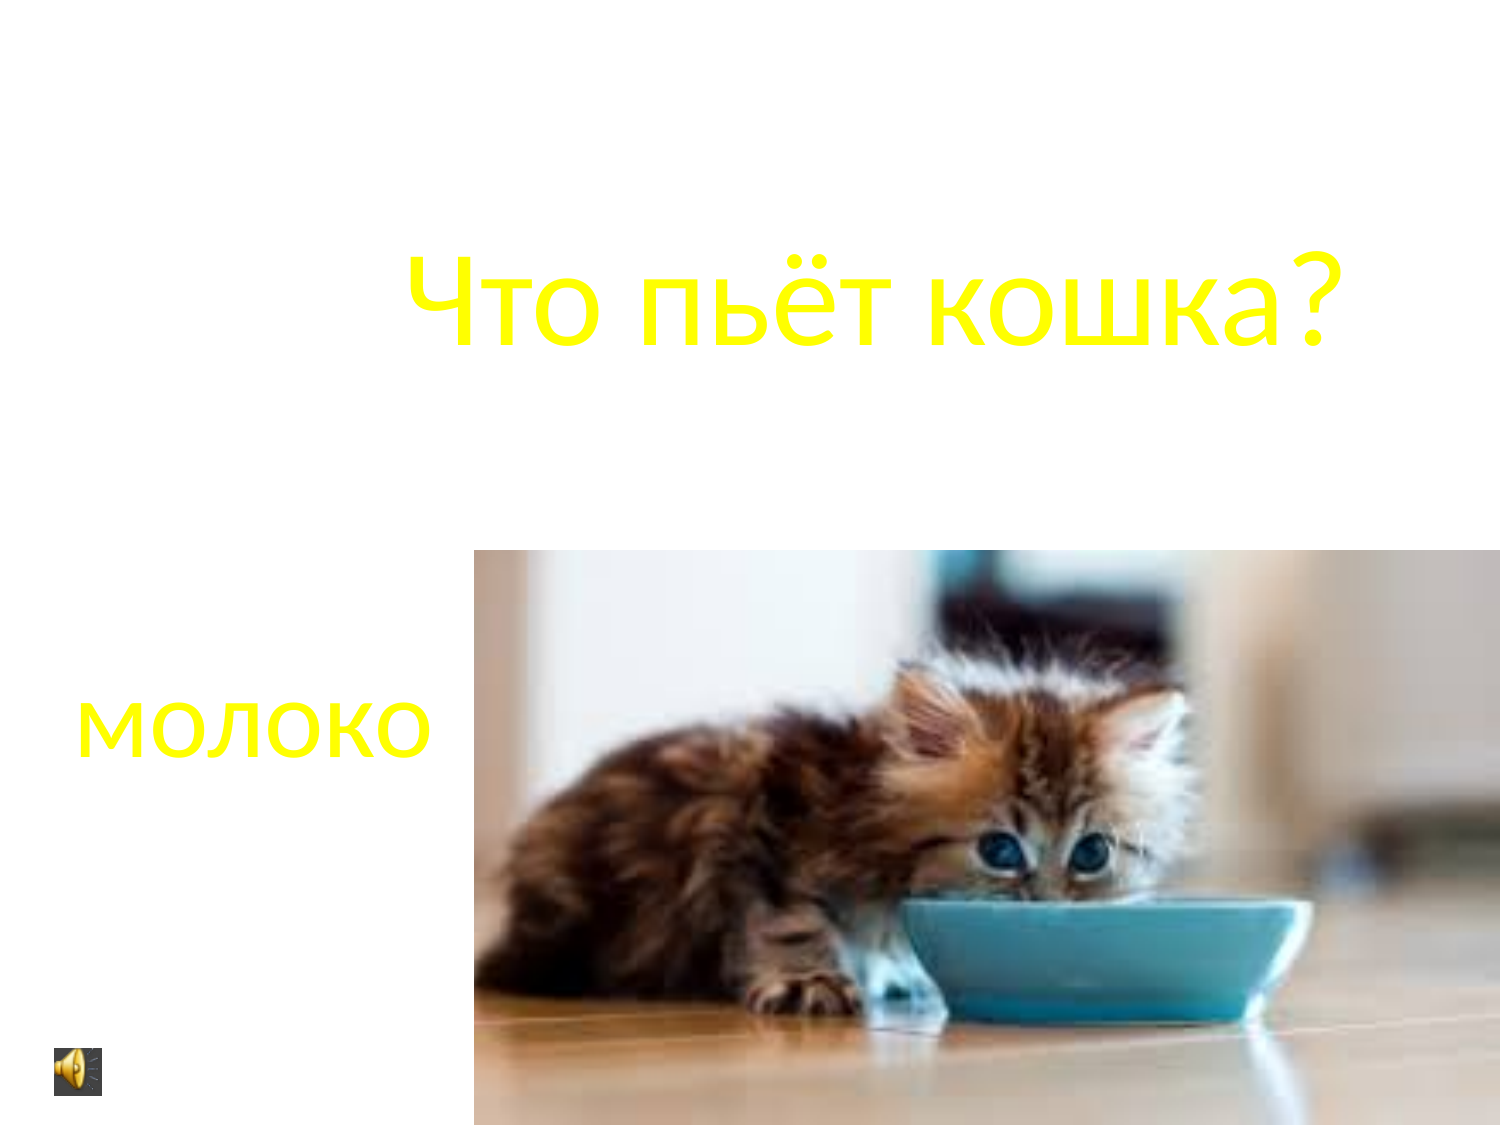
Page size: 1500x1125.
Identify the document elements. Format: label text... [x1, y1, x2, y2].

title Что пьёт кошка? [253, 101, 1500, 480]
picture [474, 550, 1500, 1125]
picture [52, 1046, 104, 1098]
subtitle молоко [53, 637, 455, 965]
